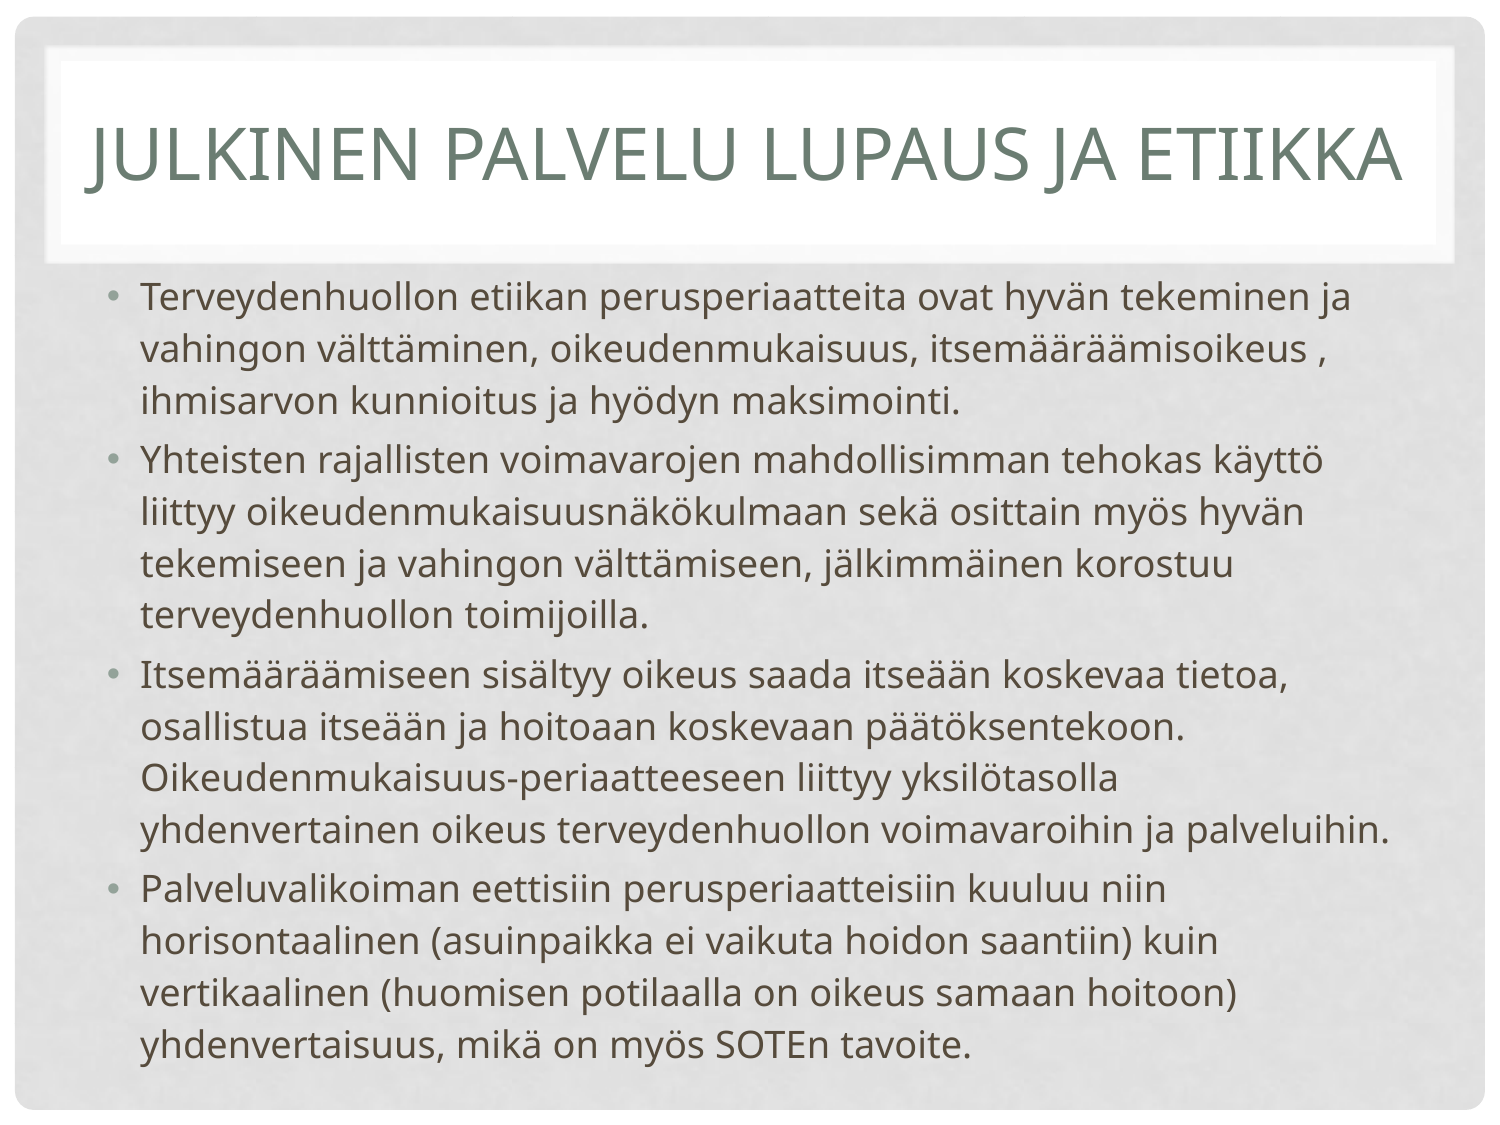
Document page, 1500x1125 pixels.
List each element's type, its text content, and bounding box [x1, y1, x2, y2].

list Terveydenhuollon etiikan perusperiaatteita ovat hyvän tekeminen ja vahingon välttäminen, oikeudenmukaisuus, itsemääräämisoikeus , ihmisarvon kunnioitus ja hyödyn maksimointi. Yhteisten rajallisten voimavarojen mahdollisimman tehokas käyttö liittyy oikeudenmukaisuusnäkökulmaan sekä osittain myös hyvän tekemiseen ja vahingon välttämiseen, jälkimmäinen korostuu terveydenhuollon toimijoilla. Itsemääräämiseen sisältyy oikeus saada itseään koskevaa tietoa, osallistua itseään ja hoitoaan koskevaan päätöksentekoon. Oikeudenmukaisuus-periaatteeseen liittyy yksilötasolla yhdenvertainen oikeus terveydenhuollon voimavaroihin ja palveluihin. Palveluvalikoiman eettisiin perusperiaatteisiin kuuluu niin horisontaalinen (asuinpaikka ei vaikuta hoidon saantiin) kuin vertikaalinen (huomisen potilaalla on oikeus samaan hoitoon) yhdenvertaisuus, mikä on myös SOTEn tavoite. [75, 262, 1425, 1094]
title Julkinen palvelu lupaus ja etiikka [69, 66, 1425, 238]
